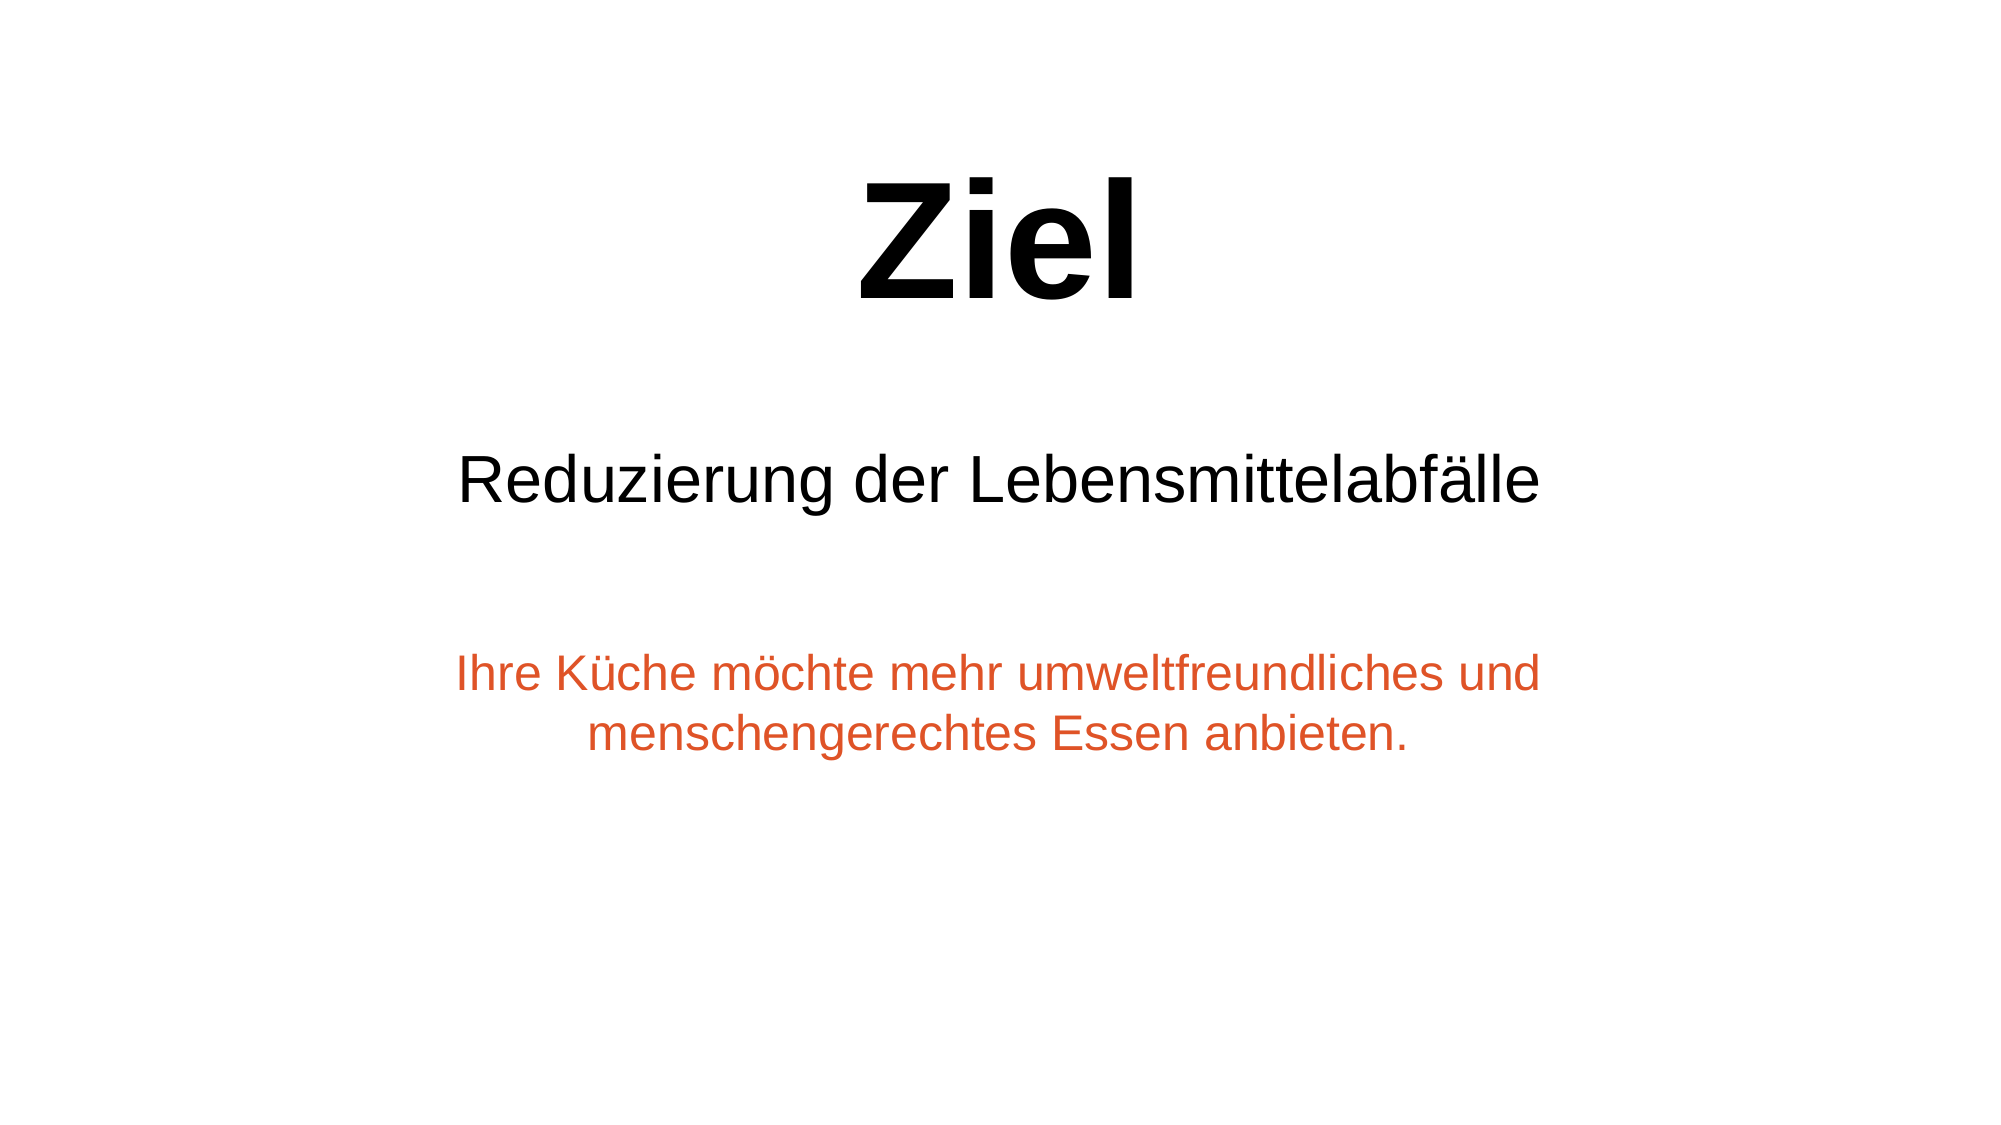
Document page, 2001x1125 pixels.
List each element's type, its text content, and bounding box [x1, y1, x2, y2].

list Reduzierung der Lebensmittelabfälle [311, 427, 1689, 641]
title Ziel [449, 162, 1551, 427]
subtitle Ihre Küche möchte mehr umweltfreundliches und menschengerechtes Essen anbieten. [449, 641, 1549, 761]
